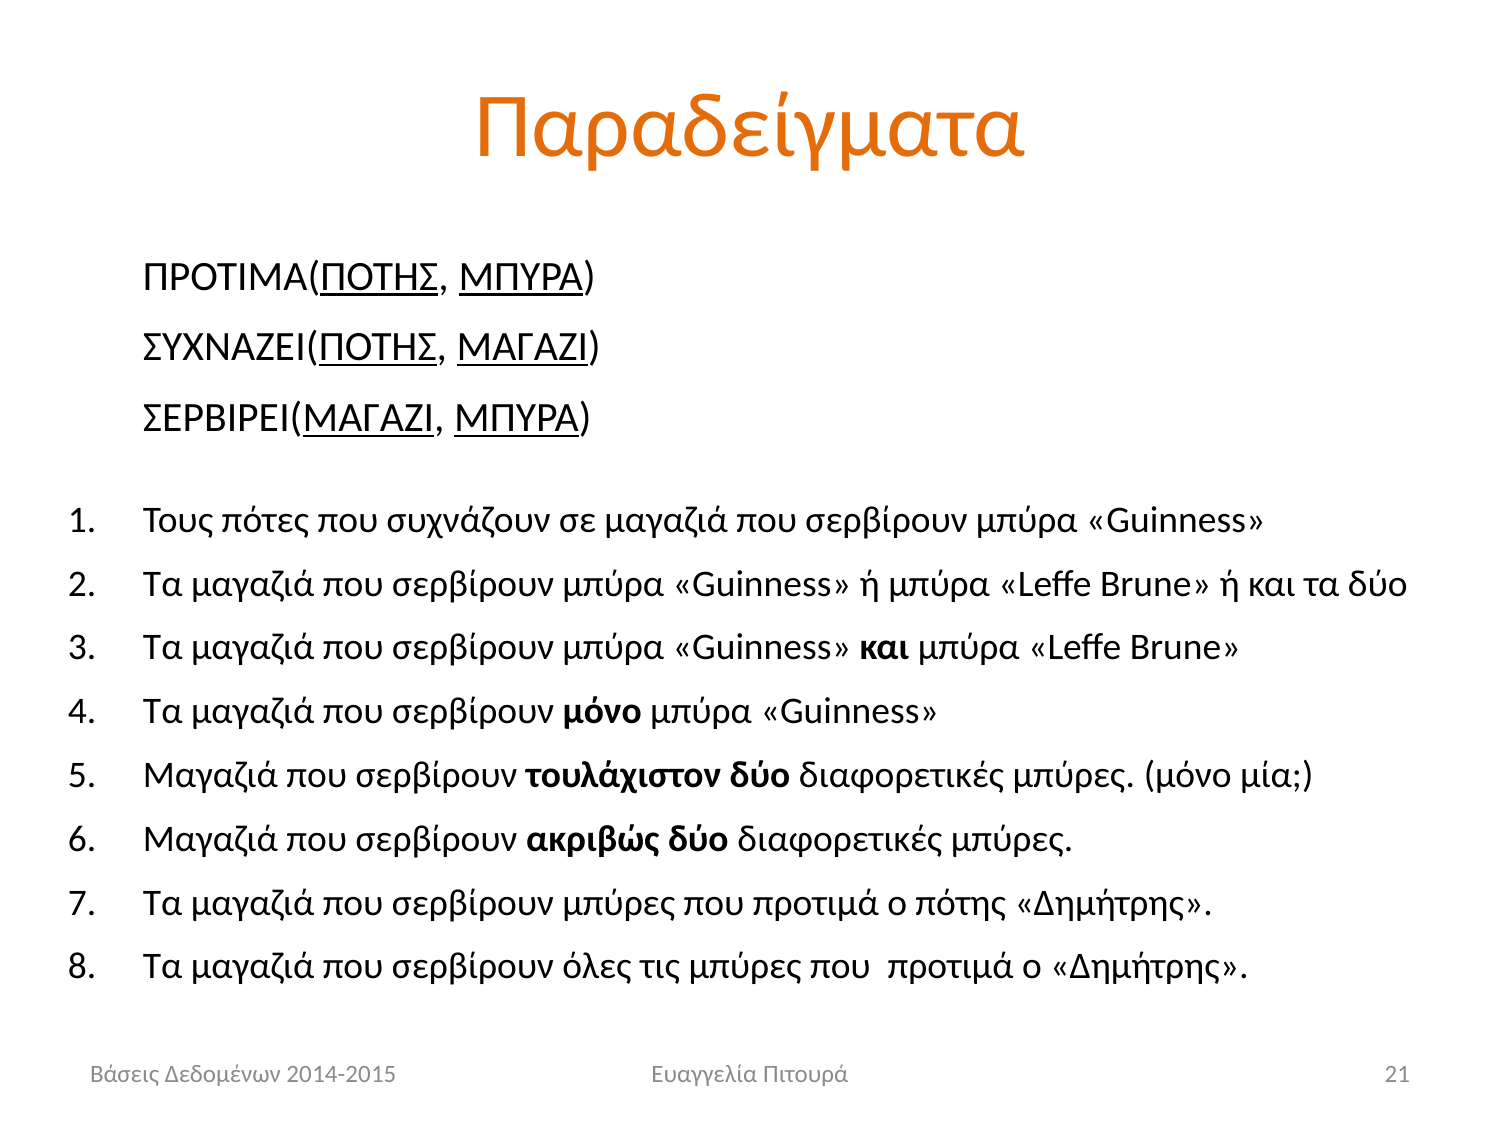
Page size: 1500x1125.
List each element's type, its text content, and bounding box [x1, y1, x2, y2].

slide_number 21 [1074, 1042, 1425, 1103]
slide_number Βάσεις Δεδομένων 2014-2015 [75, 1042, 425, 1103]
text_box Τους πότες που συχνάζουν σε μαγαζιά που σερβίρουν μπύρα «Guinness» Tα μαγαζιά που σερβίρουν μπύρα «Guinness» ή μπύρα «Leffe Brune» ή και τα δύο Tα μαγαζιά που σερβίρουν μπύρα «Guinness» και μπύρα «Leffe Brune» Tα μαγαζιά που σερβίρουν μόνο μπύρα «Guinness» Μαγαζιά που σερβίρουν τουλάχιστον δύο διαφορετικές μπύρες. (μόνο μία;) Μαγαζιά που σερβίρουν ακριβώς δύο διαφορετικές μπύρες. Τα μαγαζιά που σερβίρουν μπύρες που προτιμά ο πότης «Δημήτρης». Τα μαγαζιά που σερβίρουν όλες τις μπύρες που προτιμά ο «Δημήτρης». [53, 487, 1448, 994]
footer Ευαγγελία Πιτουρά [512, 1042, 988, 1103]
text_box ΠΡΟΤΙΜΑ(ΠΟΤΗΣ, ΜΠΥΡΑ) ΣΥΧΝΑΖΕΙ(ΠΟΤΗΣ, ΜΑΓΑΖΙ) ΣΕΡΒΙΡΕΙ(ΜΑΓΑΖΙ, ΜΠΥΡΑ) [128, 240, 837, 448]
title Παραδείγματα [75, 26, 1426, 214]
